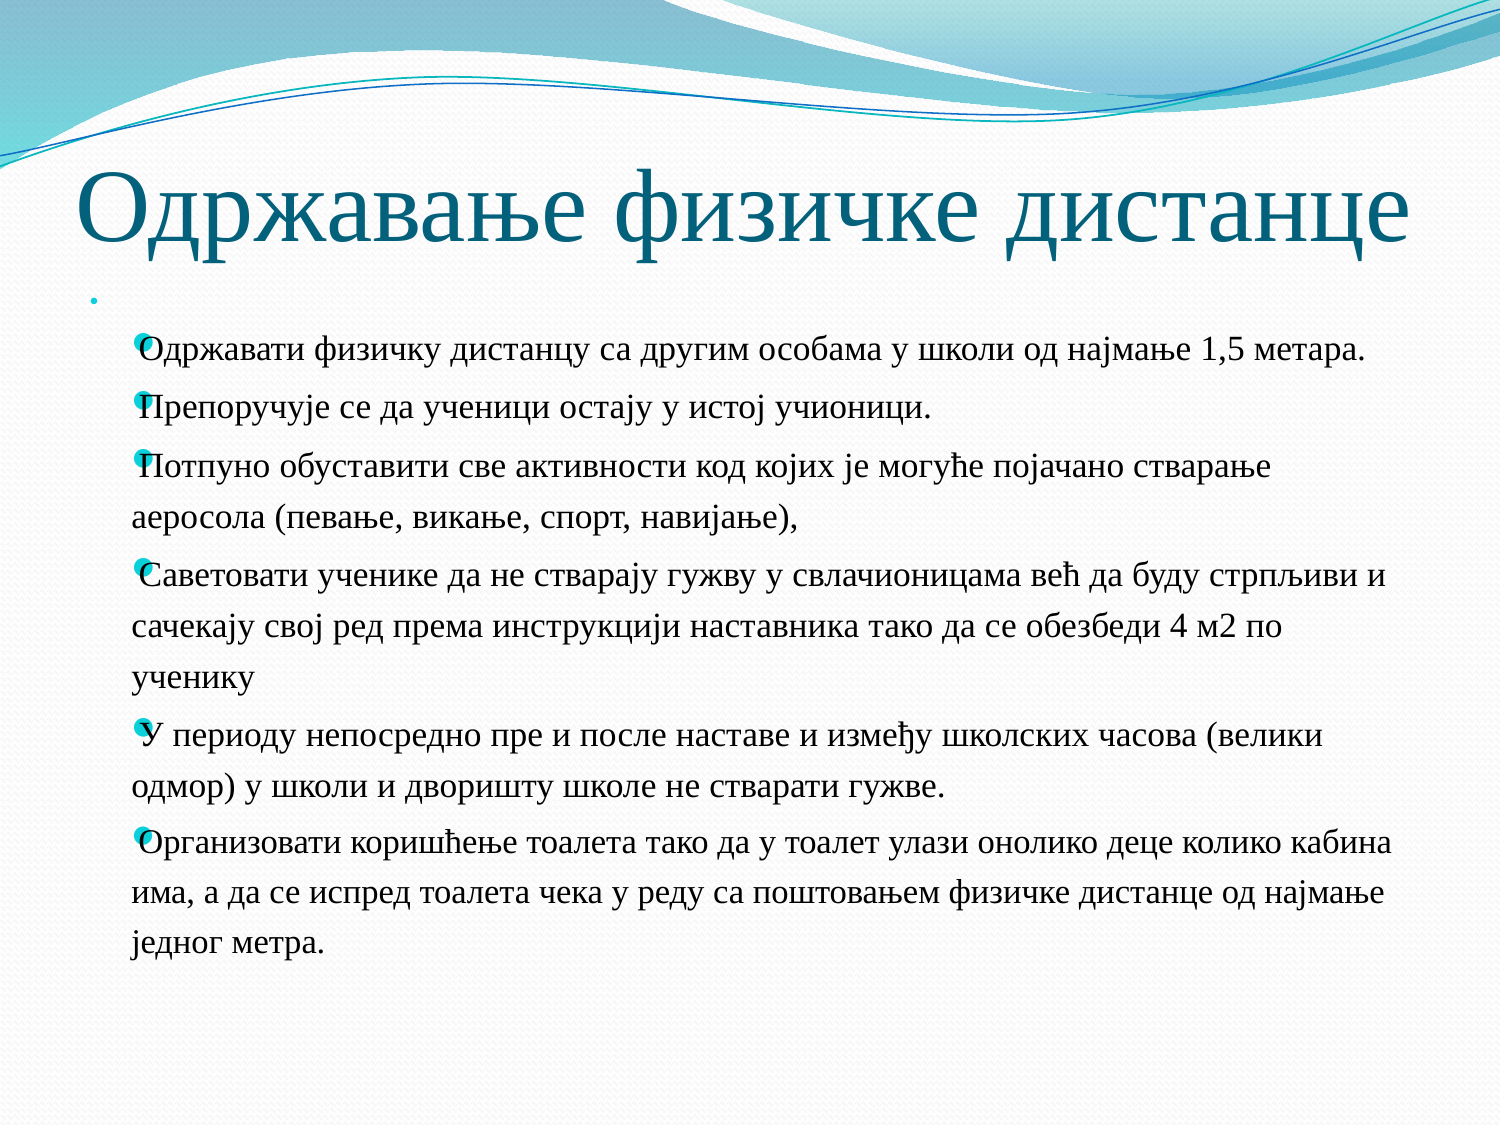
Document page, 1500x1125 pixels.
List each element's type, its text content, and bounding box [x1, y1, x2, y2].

title Одржавање физичке дистанце [75, 50, 1425, 263]
list Одржавати физичку дистанцу са другим особама у школи од најмање 1,5 метара. Препоручује се да ученици остају у истој учионици. Потпуно обуставити све активности код којих је могуће појачано стварање аеросола (певање, викање, спорт, навијање), Саветовати ученике да не стварају гужву у свлачионицама већ да буду стрпљиви и сачекају свој ред према инструкцији наставника тако да се обезбеди 4 м2 по ученику У периоду непосредно пре и после наставе и између школских часова (велики одмор) у школи и дворишту школе не стварати гужве. Организовати коришћење тоалета тако да у тоалет улази онолико деце колико кабина има, а да се испред тоалета чека у реду са поштовањем физичке дистанце од најмање једног метра. [75, 287, 1425, 1005]
